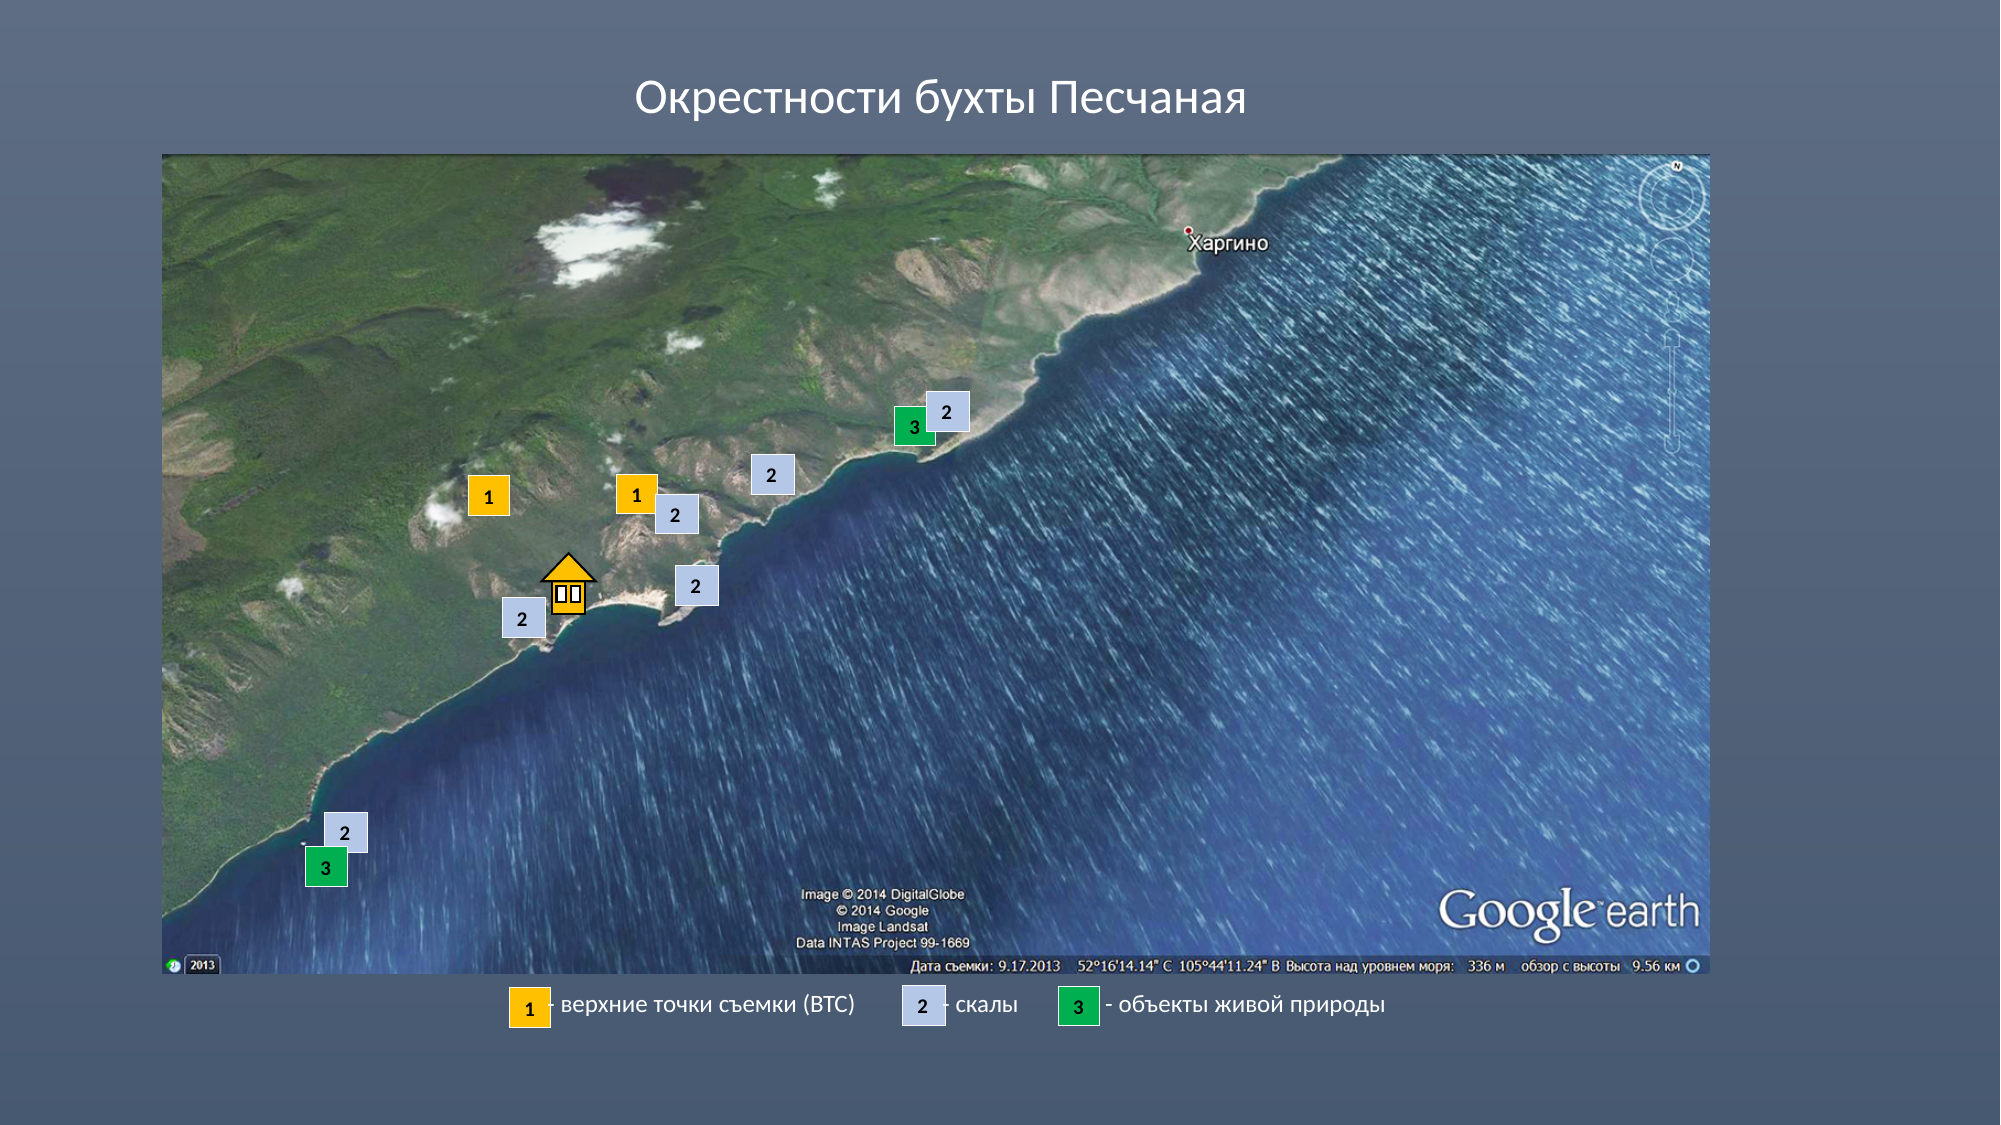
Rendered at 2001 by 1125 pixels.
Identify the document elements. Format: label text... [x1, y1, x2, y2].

text_box Окрестности бухты Песчаная [608, 56, 1264, 132]
text_box 2 [902, 985, 946, 1026]
text_box - скалы [927, 979, 1034, 1025]
text_box 3 [1058, 986, 1100, 1026]
picture [162, 154, 1710, 974]
text_box 1 [509, 987, 551, 1028]
text_box - верхние точки съемки (ВТС) [532, 980, 871, 1026]
text_box - объекты живой природы [1090, 979, 1402, 1025]
